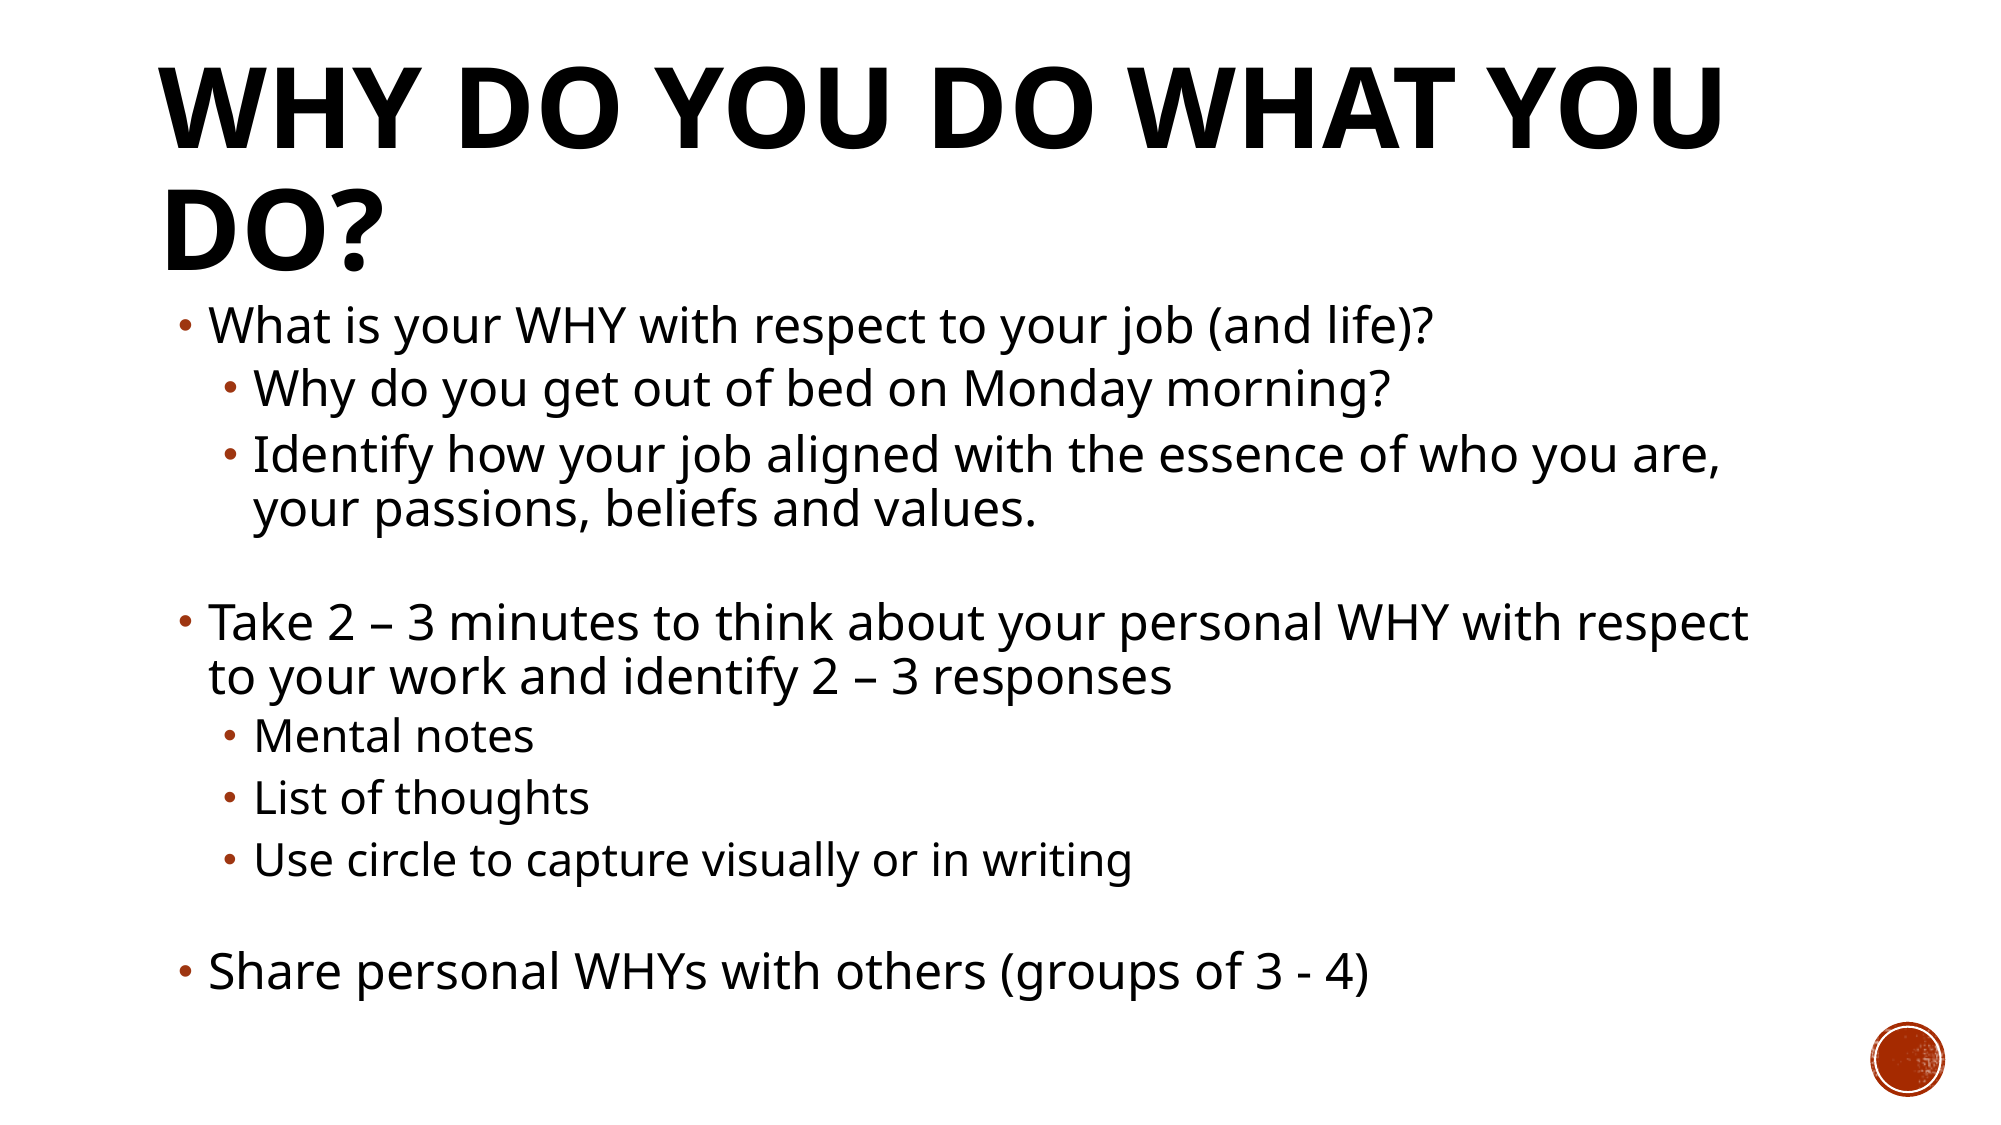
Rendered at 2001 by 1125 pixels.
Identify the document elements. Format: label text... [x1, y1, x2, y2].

list What is your WHY with respect to your job (and life)? Why do you get out of bed on Monday morning? Identify how your job aligned with the essence of who you are, your passions, beliefs and values. Take 2 – 3 minutes to think about your personal WHY with respect to your work and identify 2 – 3 responses Mental notes List of thoughts Use circle to capture visually or in writing Share personal WHYs with others (groups of 3 - 4) [163, 293, 1814, 1046]
title Why do you do what you do? [143, 41, 1794, 306]
